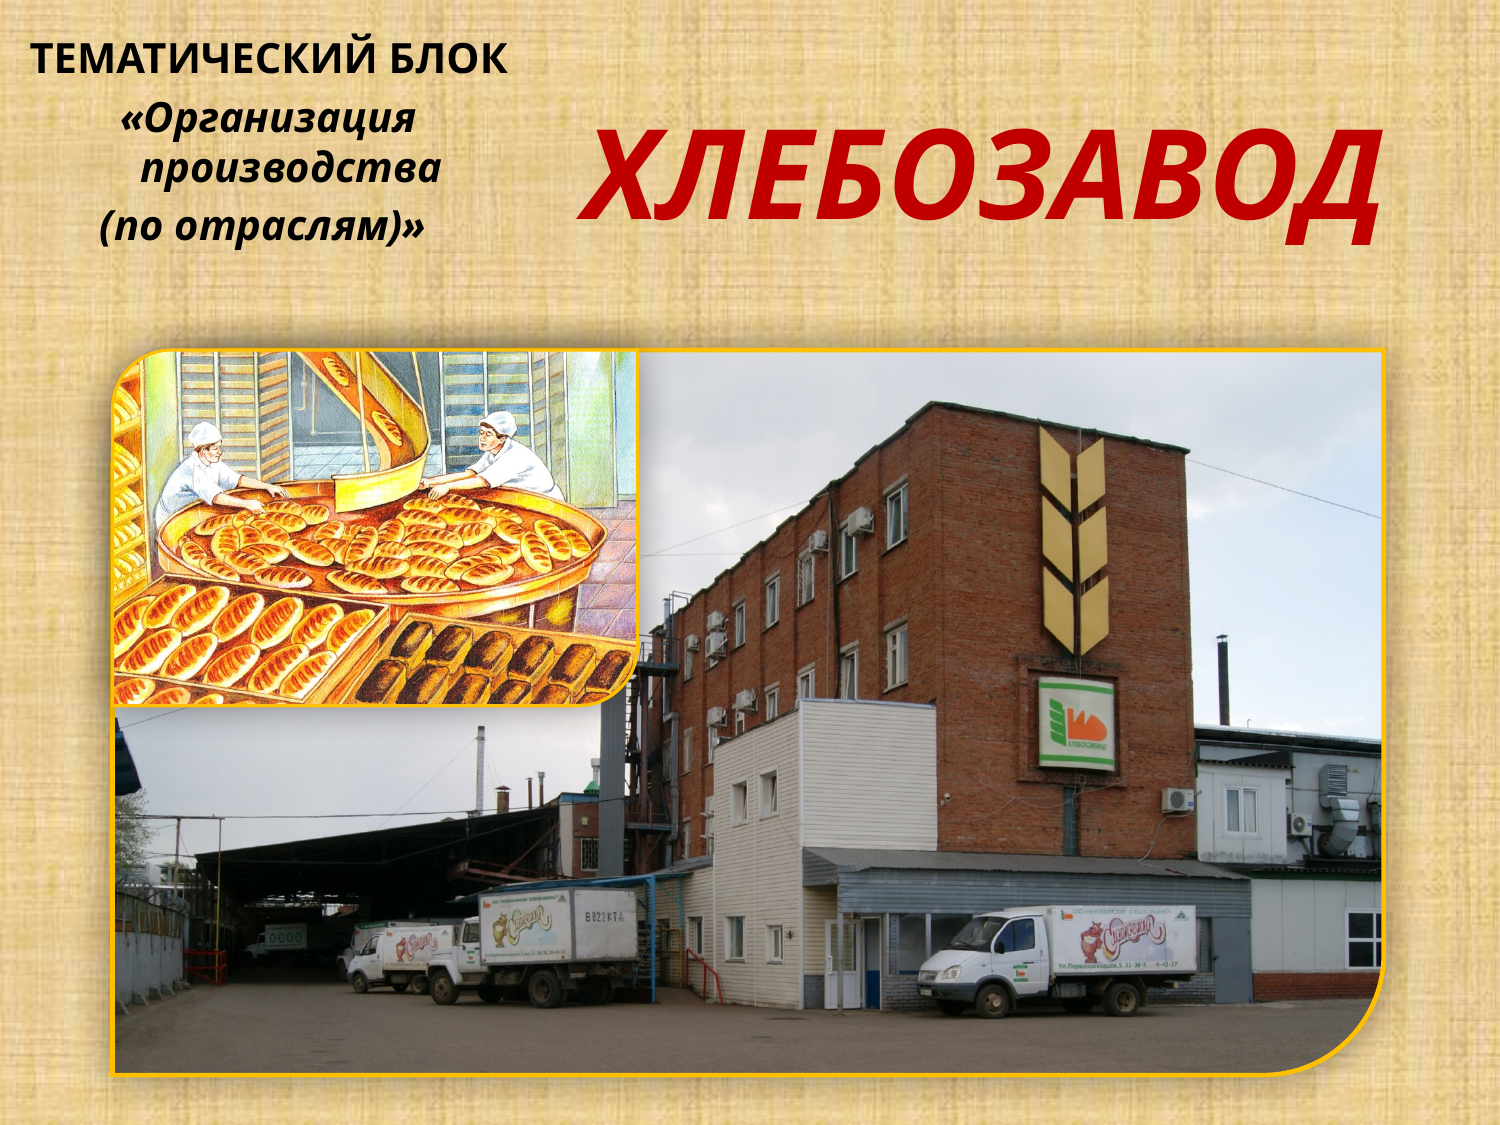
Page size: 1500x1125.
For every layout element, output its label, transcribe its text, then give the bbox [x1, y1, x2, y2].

text_box ТЕМАТИЧЕСКИЙ БЛОК «Организация производства (по отраслям)» [0, 24, 538, 307]
picture [0, 0, 1500, 1125]
text_box ХЛЕБОЗАВОД [537, 87, 1402, 253]
